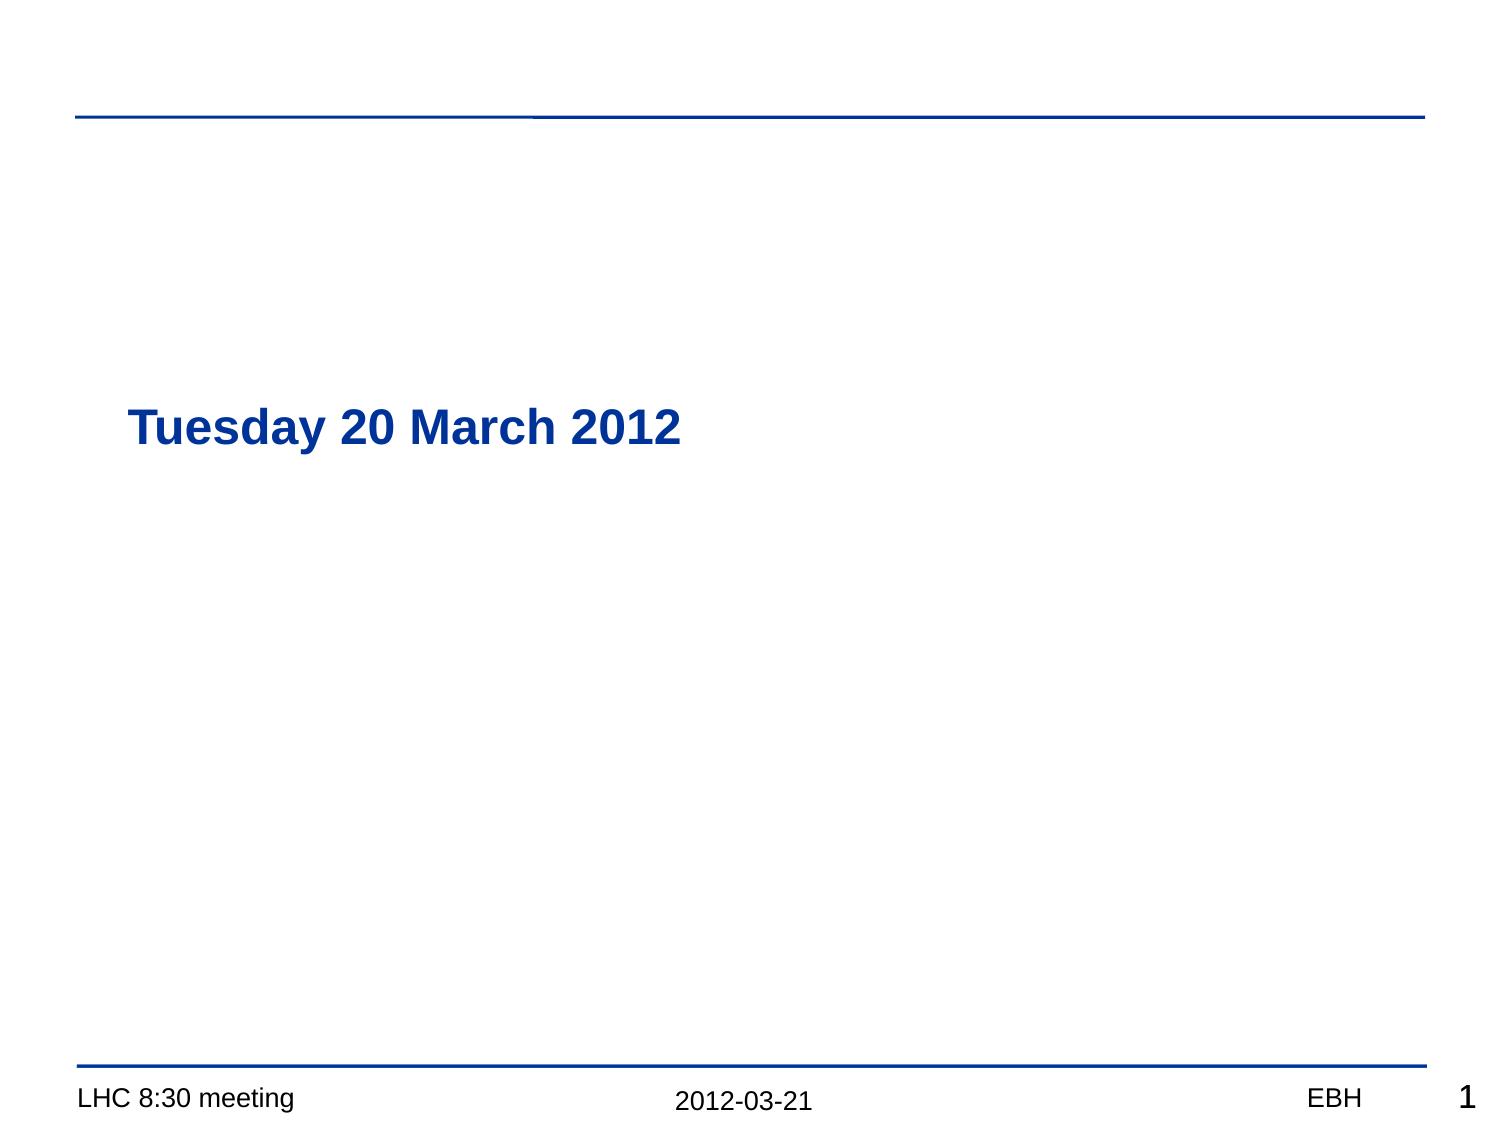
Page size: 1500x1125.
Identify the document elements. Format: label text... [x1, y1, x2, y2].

title Tuesday 20 March 2012 [112, 330, 1388, 519]
